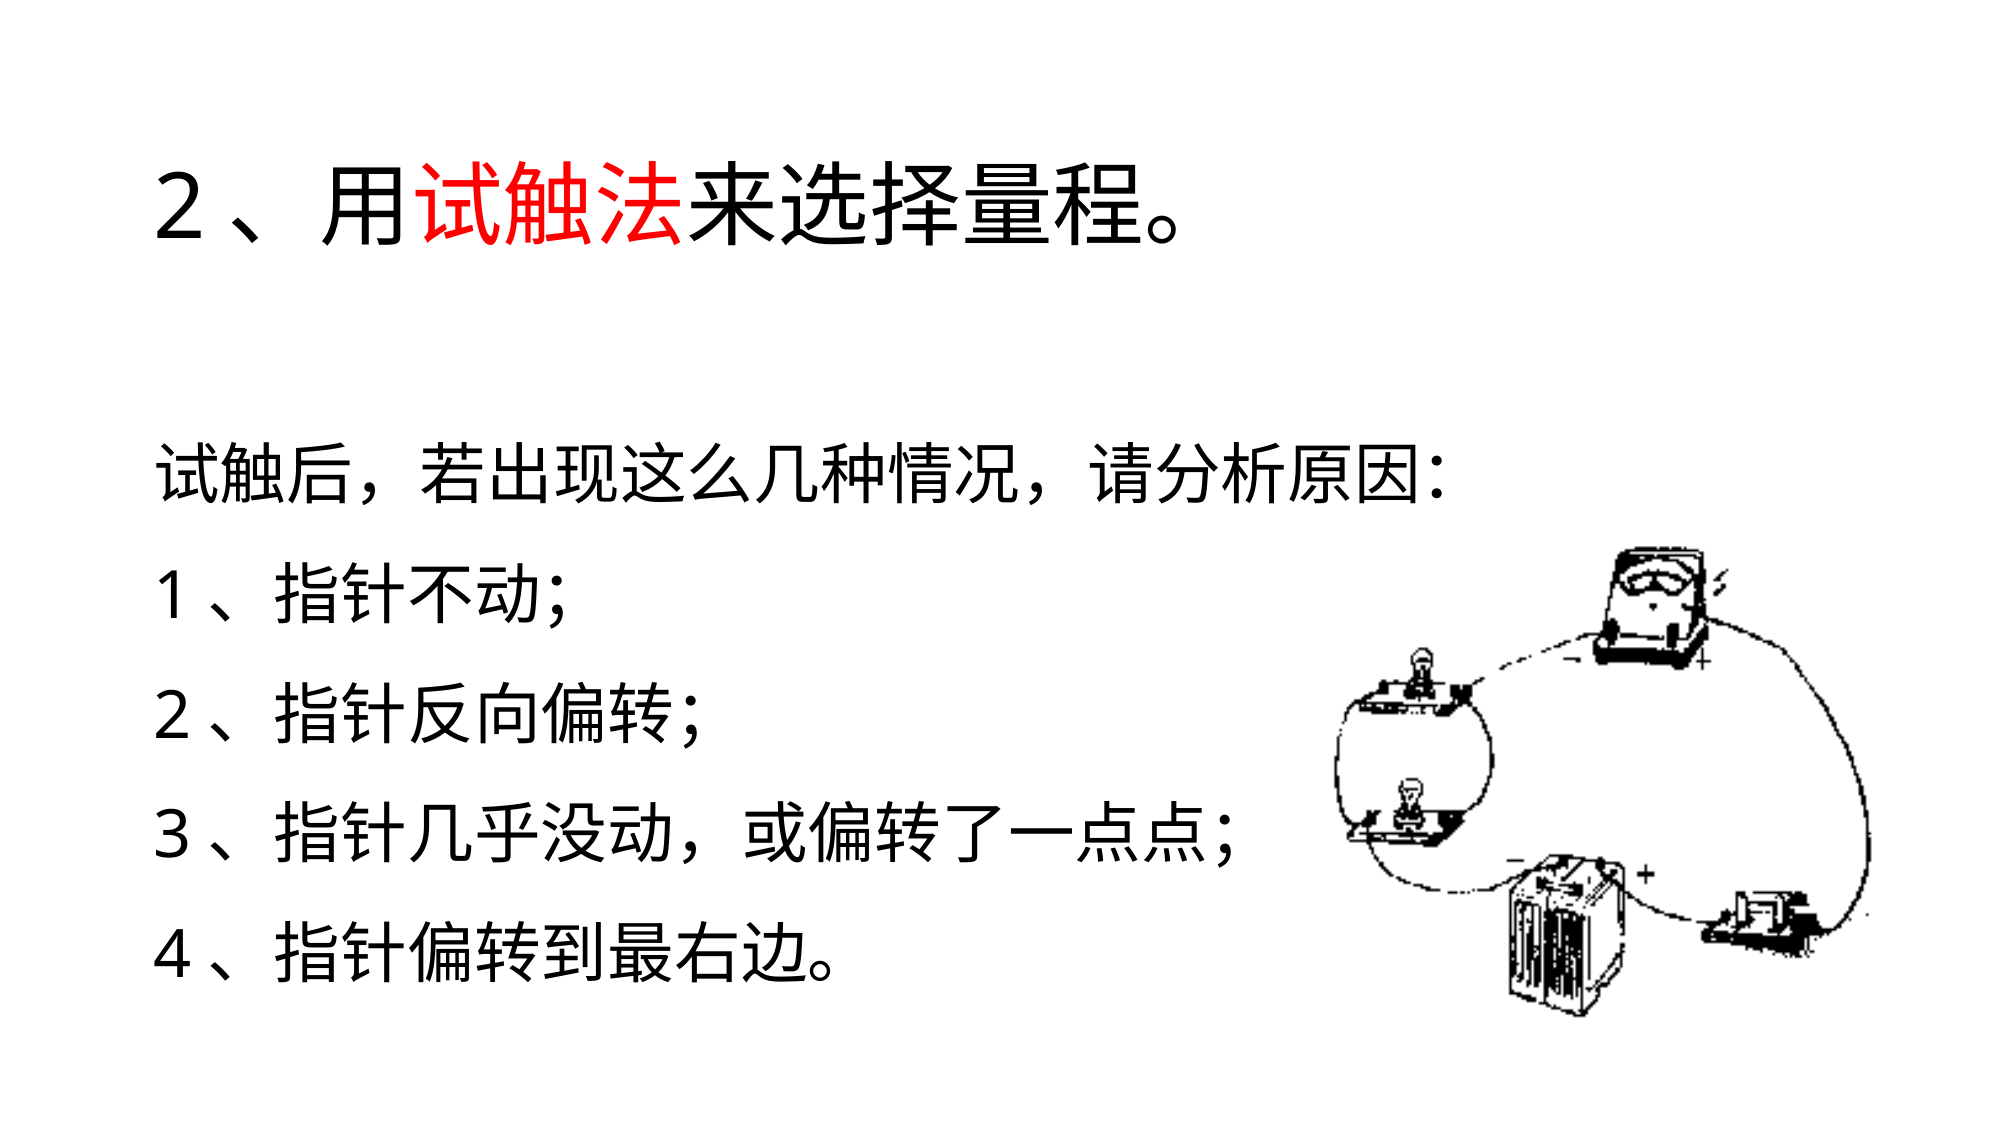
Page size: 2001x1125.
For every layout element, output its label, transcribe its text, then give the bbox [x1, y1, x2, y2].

picture [1286, 518, 1916, 1084]
text_box 2、用试触法来选择量程。 试触后，若出现这么几种情况，请分析原因： 1、指针不动； 2、指针反向偏转； 3、指针几乎没动，或偏转了一点点； 4、指针偏转到最右边。 [138, 84, 1862, 999]
